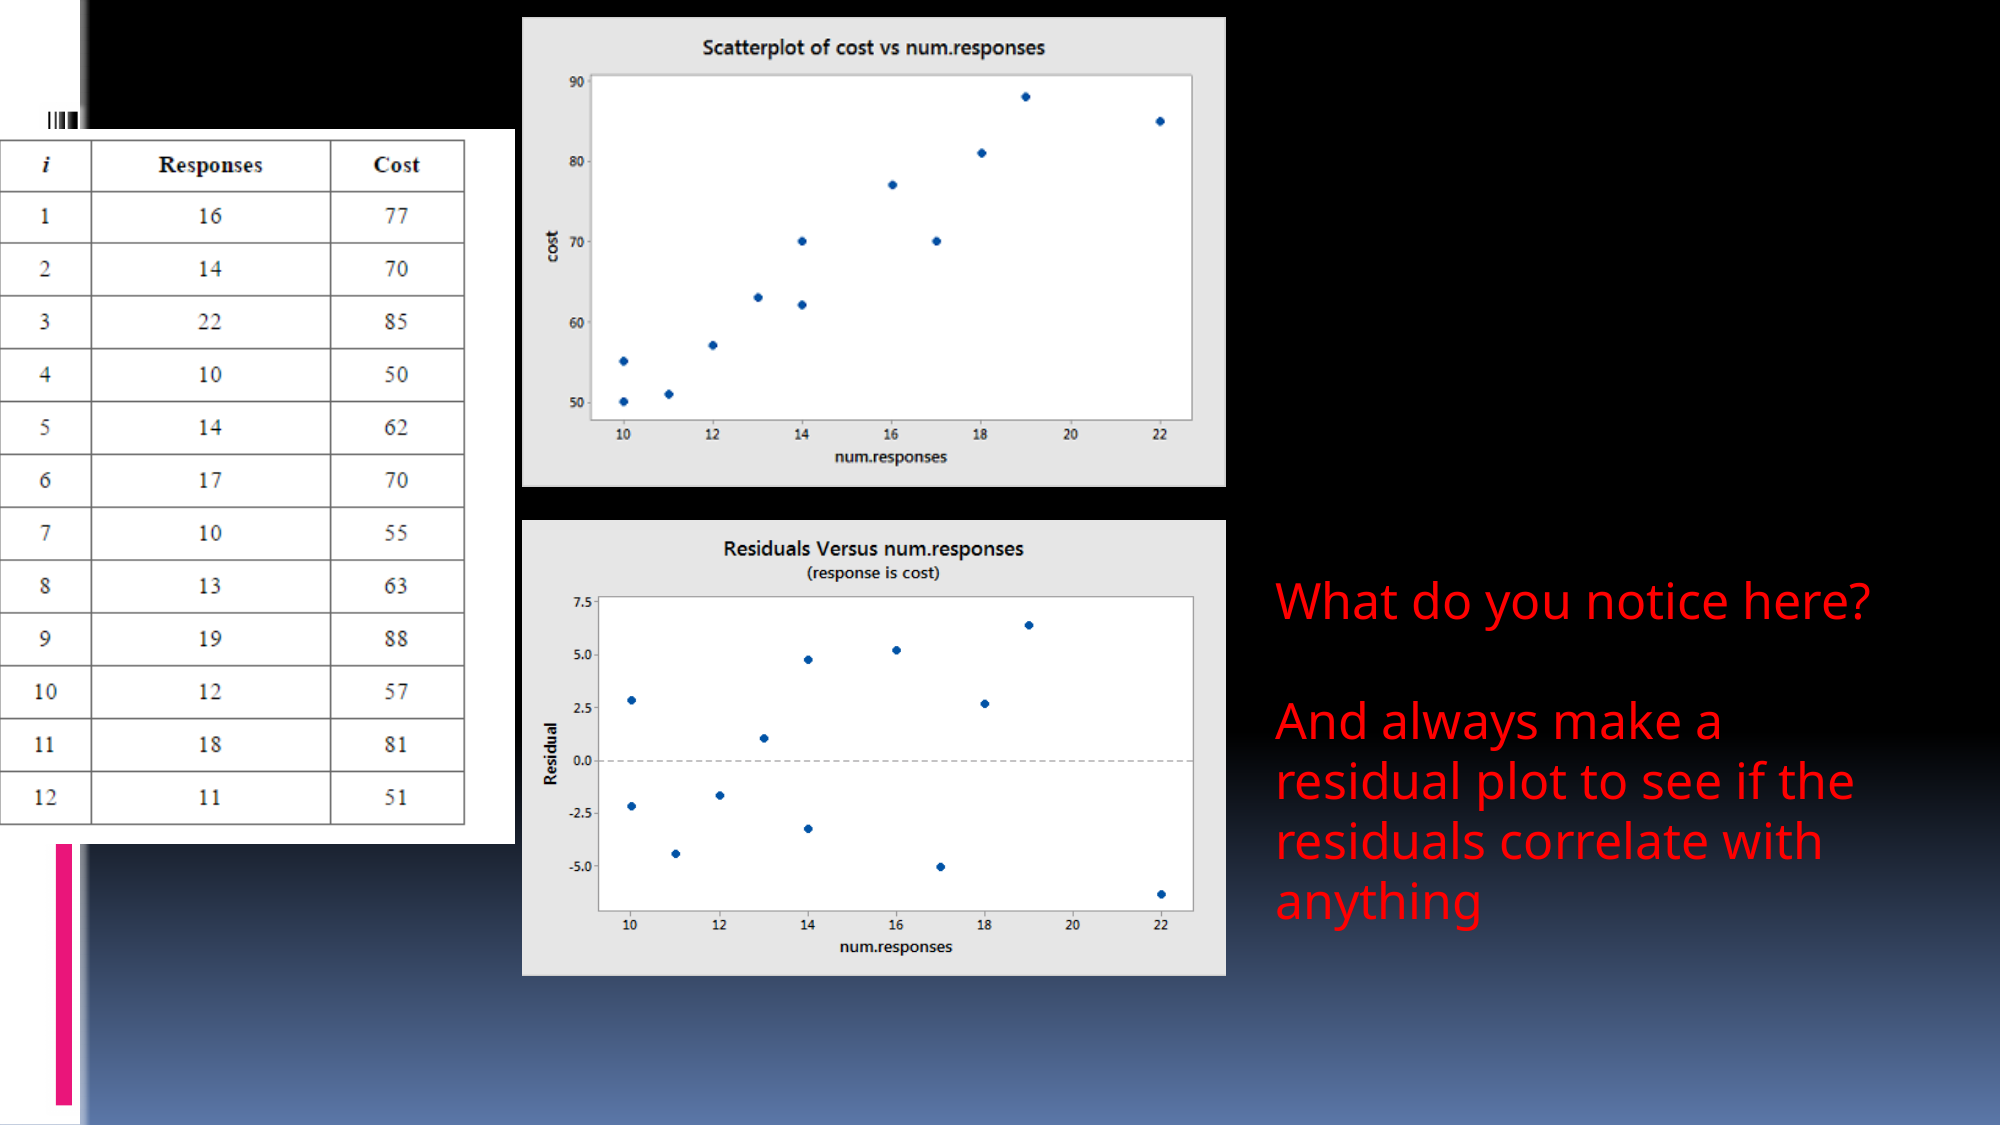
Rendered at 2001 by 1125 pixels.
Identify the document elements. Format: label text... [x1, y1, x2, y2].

picture [521, 520, 1226, 976]
text_box What do you notice here? And always make a residual plot to see if the residuals correlate with anything [1260, 562, 1932, 938]
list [0, 129, 516, 844]
picture [521, 17, 1226, 487]
